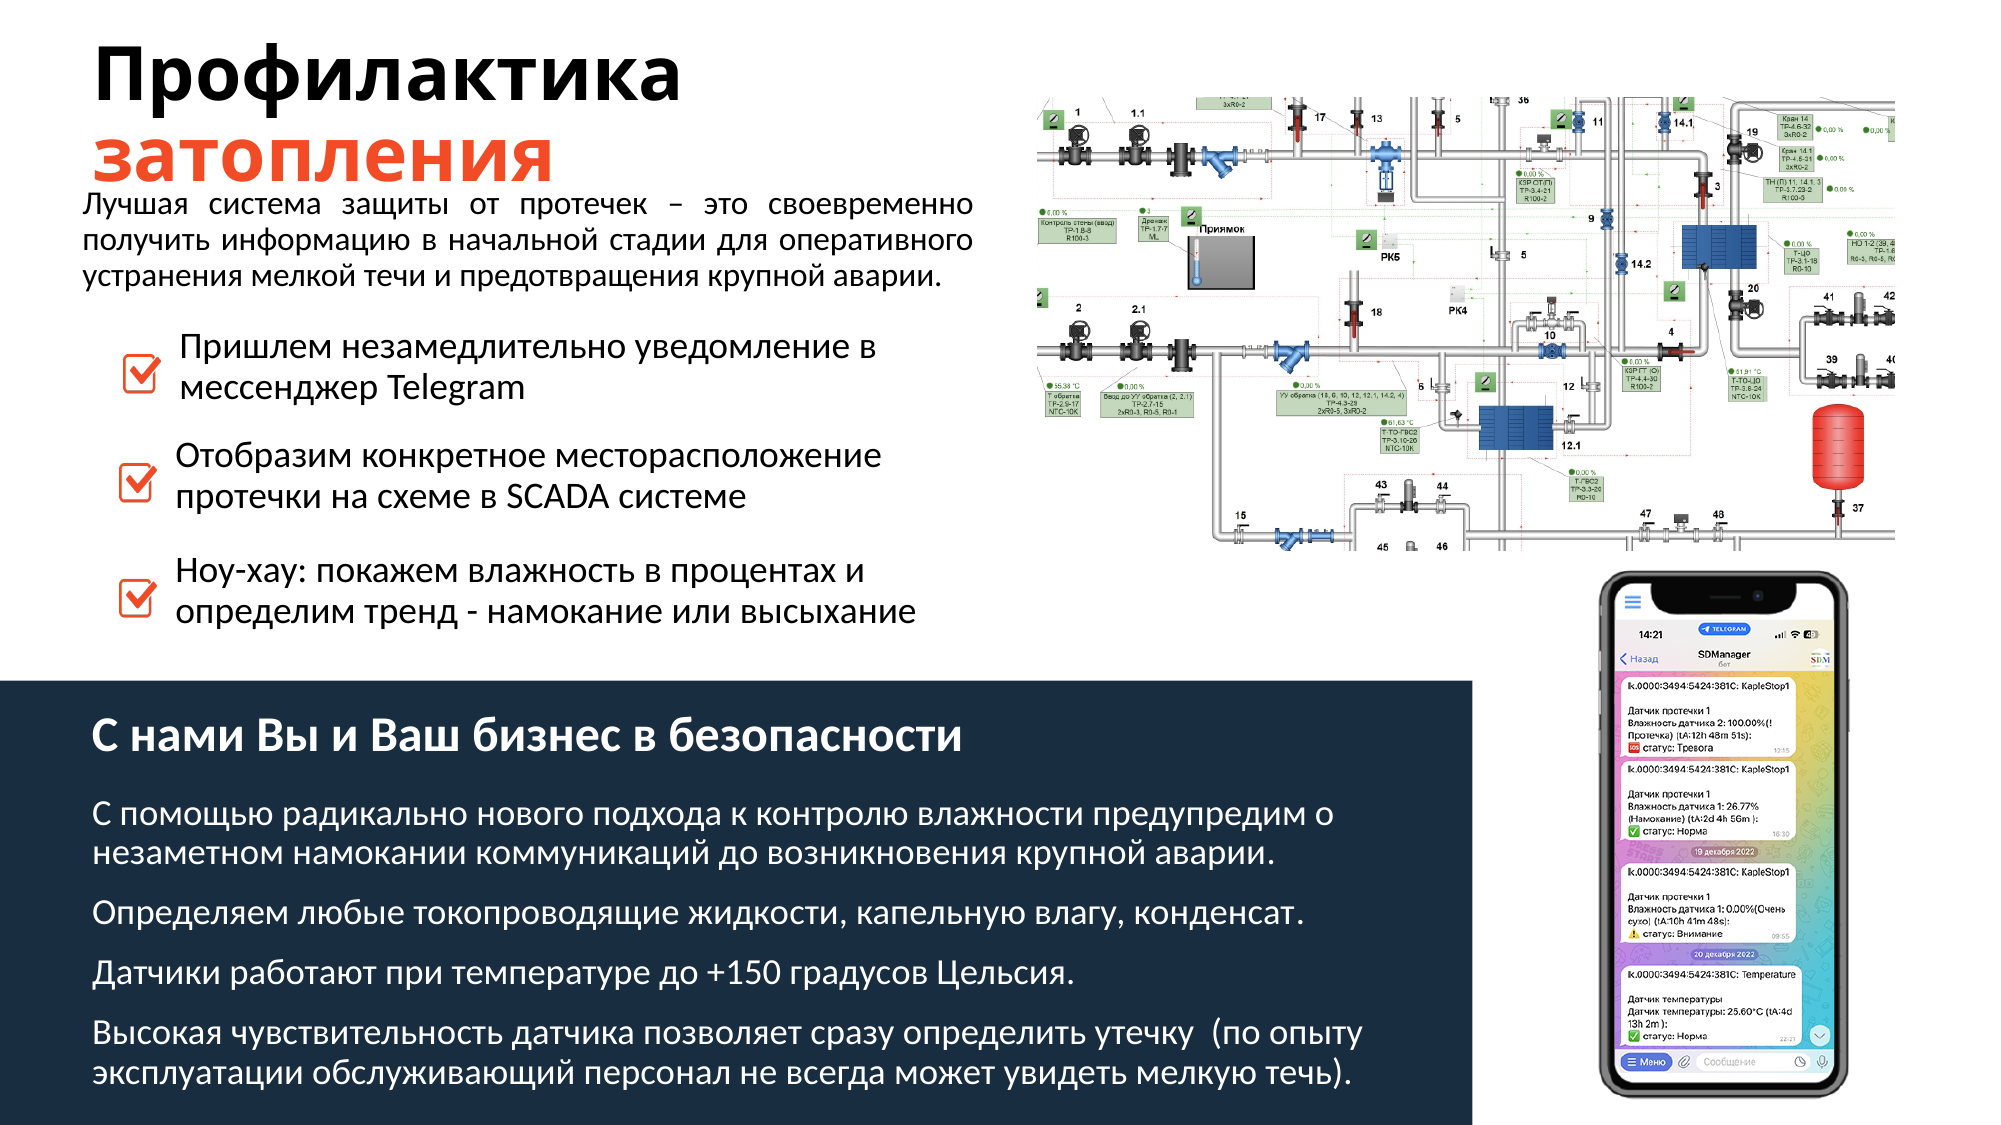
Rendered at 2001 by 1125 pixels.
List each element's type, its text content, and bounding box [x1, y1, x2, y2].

text_box С нами Вы и Ваш бизнес в безопасности [77, 694, 1310, 770]
text_box С помощью радикально нового подхода к контролю влажности предупредим о незаметном намокании коммуникаций до возникновения крупной аварии. Определяем любые токопроводящие жидкости, капельную влагу, конденсат. Датчики работают при температуре до +150 градусов Цельсия. Высокая чувствительность датчика позволяет сразу определить утечку (по опыту эксплуатации обслуживающий персонал не всегда может увидеть мелкую течь). [77, 786, 1443, 1102]
picture [1583, 562, 1858, 1114]
list Пришлем незамедлительно уведомление в мессенджер Telegram [164, 347, 940, 429]
picture [123, 351, 161, 396]
title Профилактика затопления [77, 61, 1082, 172]
text_box Отобразим конкретное месторасположение протечки на схеме в SCADA системе [160, 427, 936, 538]
text_box Ноу-хау: покажем влажность в процентах и определим тренд - намокание или высыхание [160, 543, 936, 653]
picture [119, 576, 157, 620]
text_box Лучшая система защиты от протечек – это своевременно получить информацию в начальной стадии для оперативного устранения мелкой течи и предотвращения крупной аварии. [67, 178, 991, 347]
picture [119, 460, 157, 505]
picture [1037, 97, 1895, 552]
